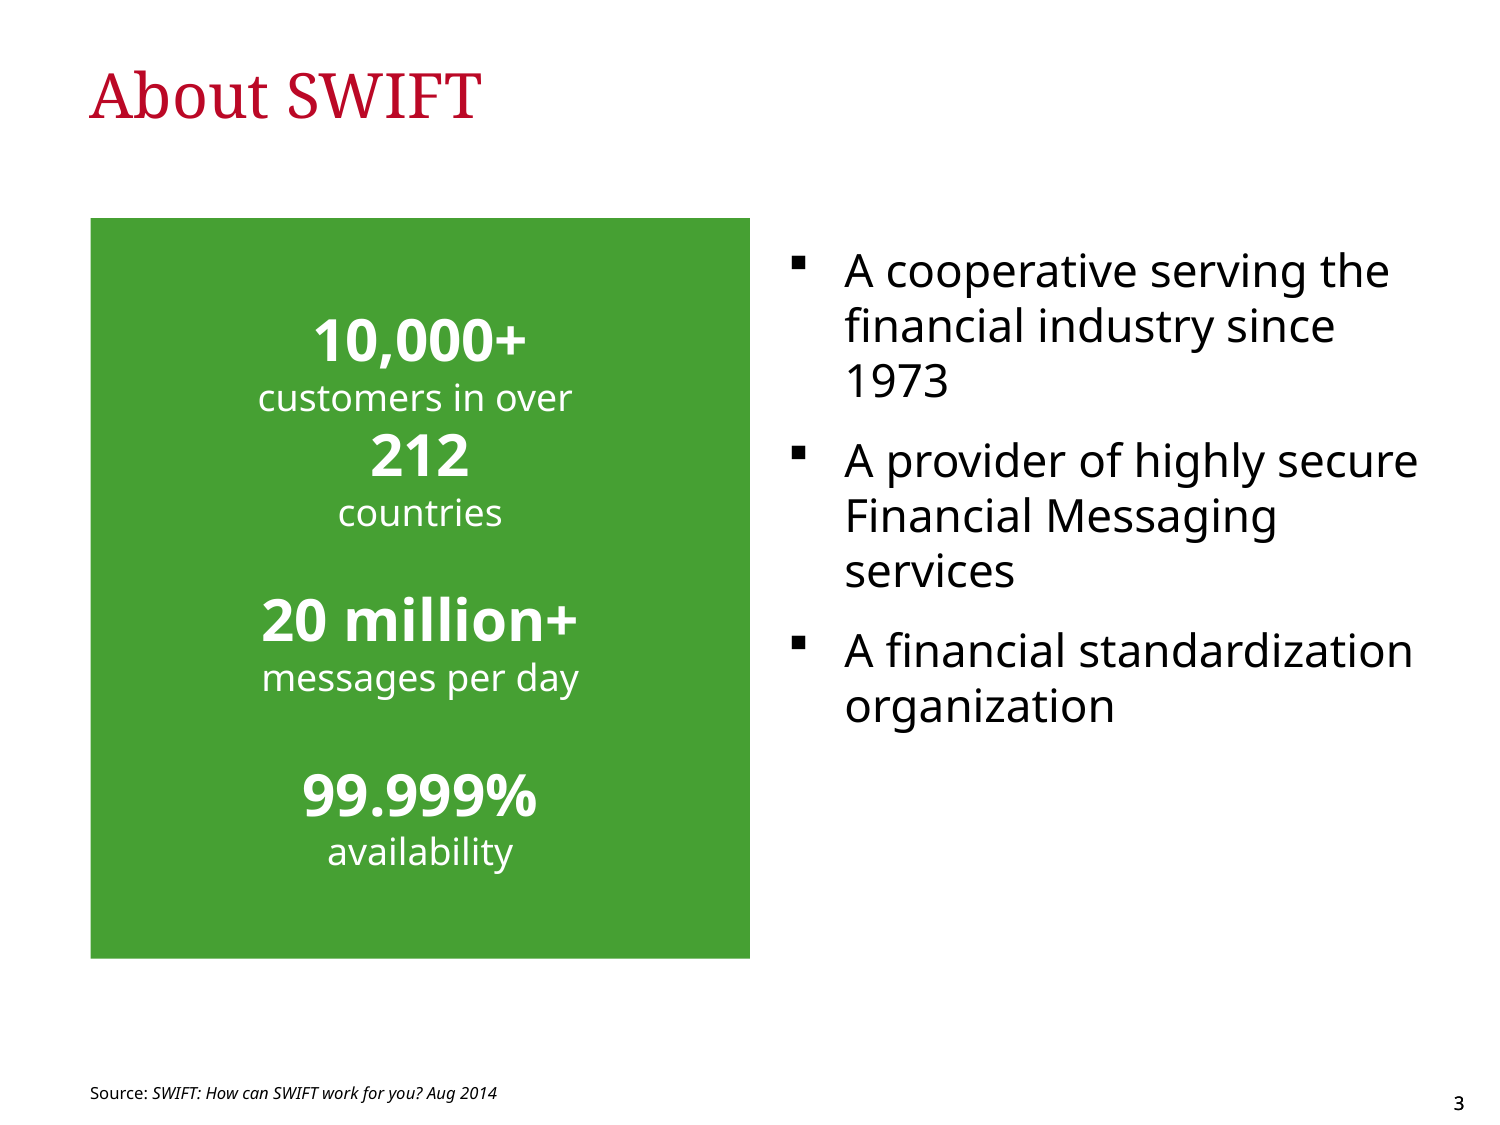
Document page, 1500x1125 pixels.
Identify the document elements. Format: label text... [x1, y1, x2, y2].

title About SWIFT [89, 52, 1440, 241]
text_box 10,000+ customers in over 212 countries 20 million+ messages per day 99.999% availability [89, 216, 752, 961]
text_box Source: SWIFT: How can SWIFT work for you? Aug 2014 [75, 1009, 1500, 1110]
list A cooperative serving the financial industry since 1973 A provider of highly secure Financial Messaging services A financial standardization organization [788, 241, 1451, 984]
